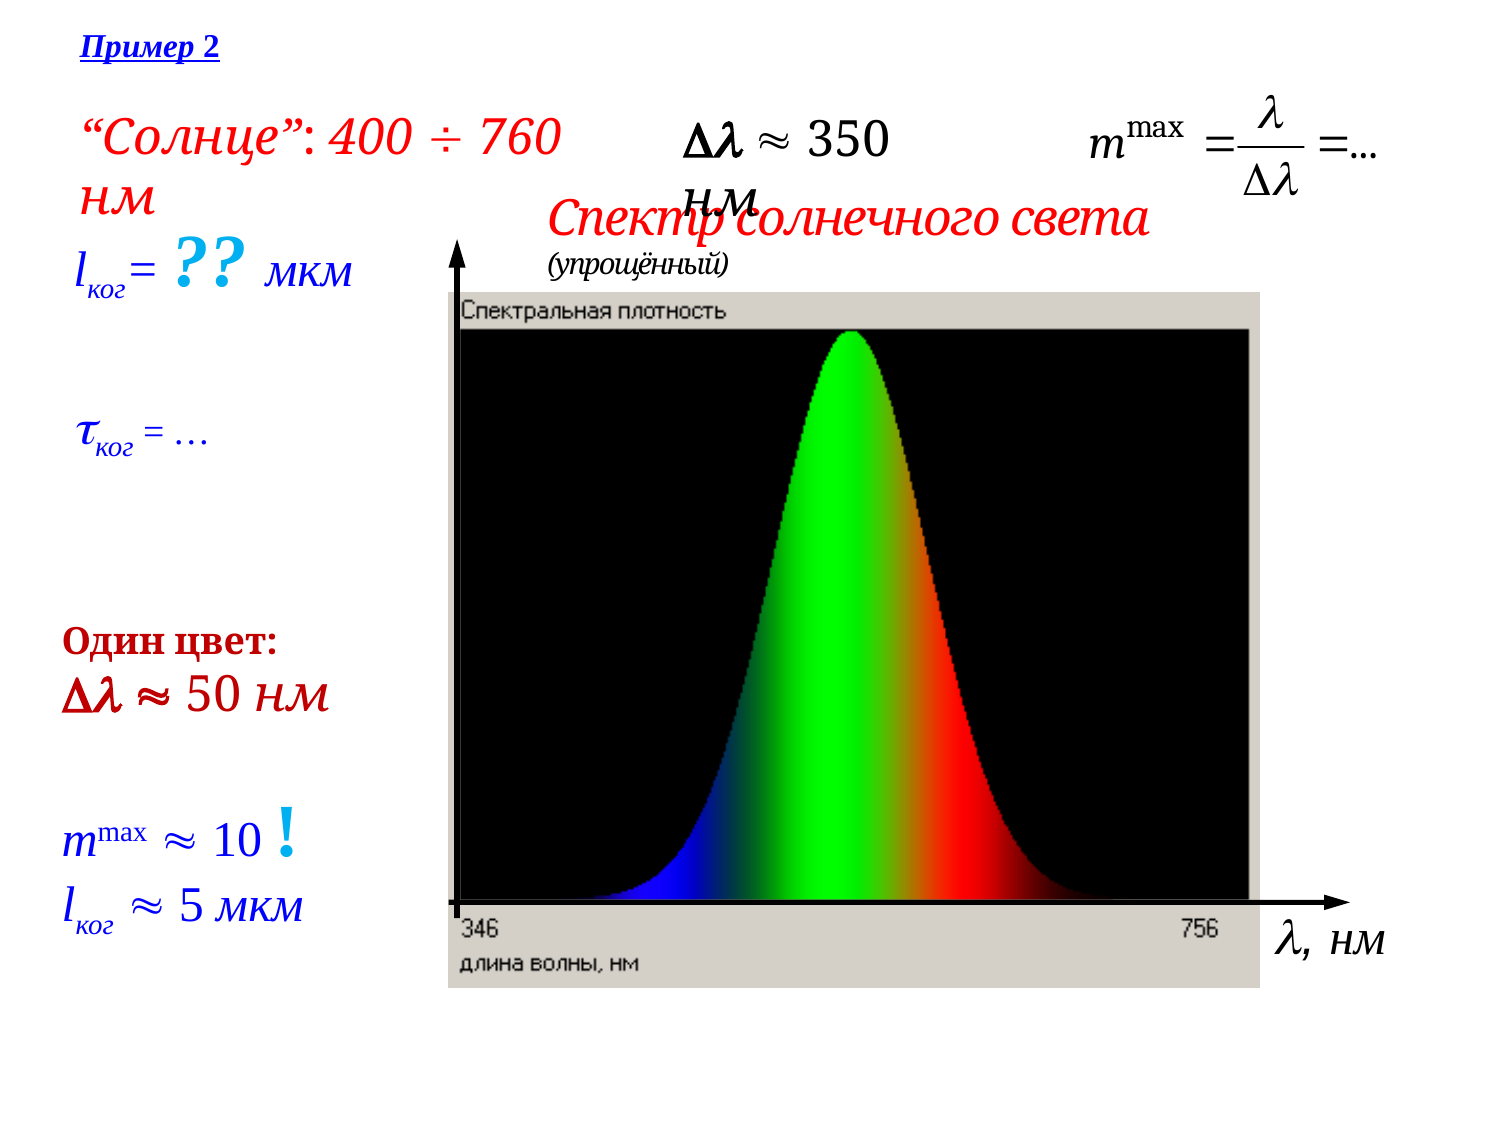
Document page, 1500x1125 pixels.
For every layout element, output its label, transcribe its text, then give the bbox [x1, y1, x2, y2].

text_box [451, 208, 1422, 985]
text_box Пример 2 “Солнце”: 400  760 нм [64, 17, 632, 181]
text_box Один цвет:   50 нм mmax  10 ! lког  5 мкм [46, 609, 352, 972]
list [1082, 80, 1386, 204]
text_box lког= ?? мкм ког = … [58, 203, 375, 397]
text_box   350 нм [667, 99, 973, 194]
